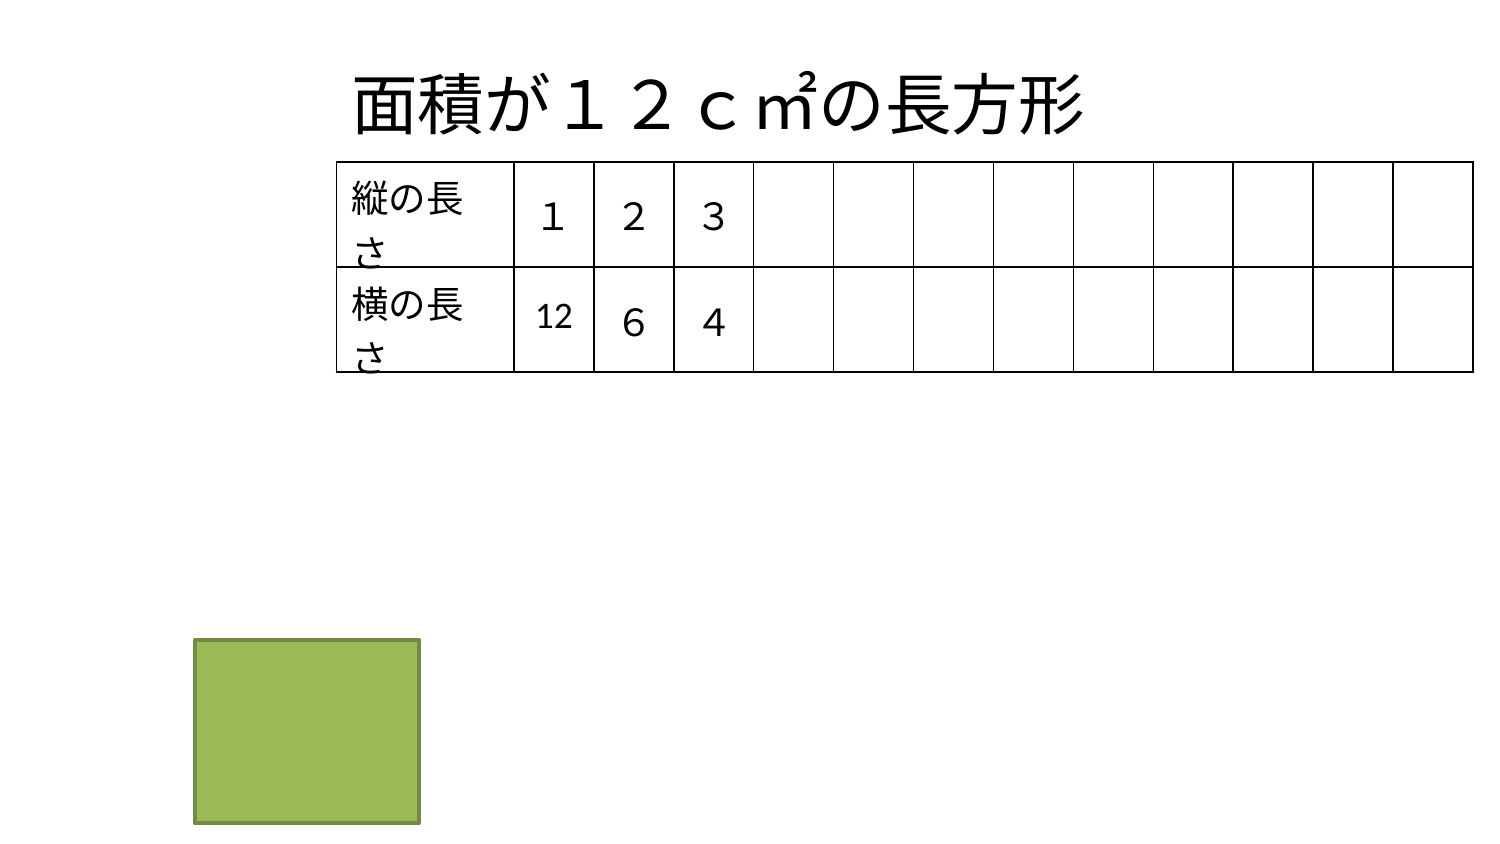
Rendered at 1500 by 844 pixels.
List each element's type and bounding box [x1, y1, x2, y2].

table_header [1154, 163, 1232, 266]
table_cell [595, 268, 673, 371]
table_header [834, 163, 913, 266]
table_cell [1394, 268, 1472, 371]
table_header [1314, 163, 1392, 266]
text_box [336, 55, 1152, 151]
table_cell [675, 268, 753, 371]
table_header [675, 163, 753, 266]
table_header [337, 163, 513, 266]
table_header [1074, 163, 1153, 266]
table_cell [337, 268, 513, 371]
table_cell [754, 268, 833, 371]
table_cell [515, 268, 593, 371]
table_cell [1154, 268, 1232, 371]
table_header [515, 163, 593, 266]
table_cell [834, 268, 913, 371]
table_header [1394, 163, 1472, 266]
table_header [994, 163, 1073, 266]
table_cell [914, 268, 993, 371]
table_header [595, 163, 673, 266]
table_header [1234, 163, 1312, 266]
table_cell [1074, 268, 1153, 371]
text_box [193, 638, 421, 825]
table_cell [994, 268, 1073, 371]
table_header [914, 163, 993, 266]
table_cell [1234, 268, 1312, 371]
table_cell [1314, 268, 1392, 371]
table_header [754, 163, 833, 266]
